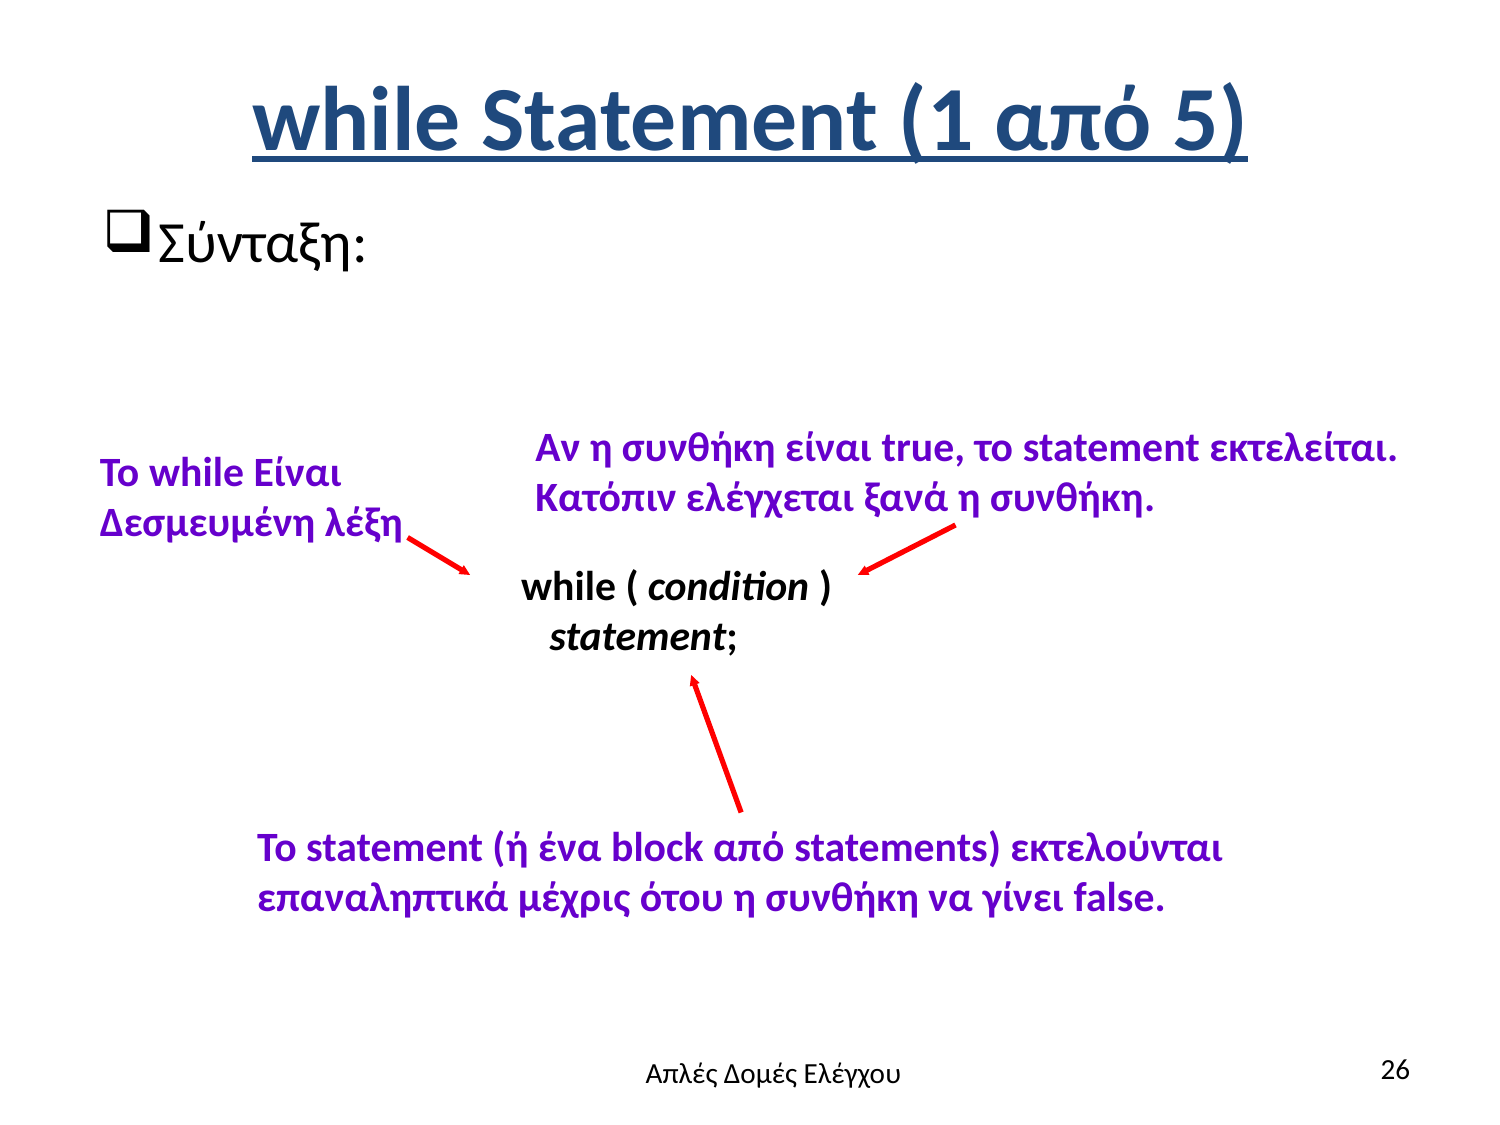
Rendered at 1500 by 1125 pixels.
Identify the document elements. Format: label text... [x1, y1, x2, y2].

text_box while ( condition ) statement; [506, 580, 847, 667]
title while Statement (1 από 5) [75, 7, 1425, 220]
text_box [508, 411, 1426, 576]
text_box Απλές Δομές Ελέγχου [511, 1046, 1036, 1125]
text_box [83, 436, 471, 576]
text_box Σύνταξη: [87, 196, 1363, 347]
text_box 26 [1074, 1042, 1425, 1103]
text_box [227, 674, 1263, 929]
